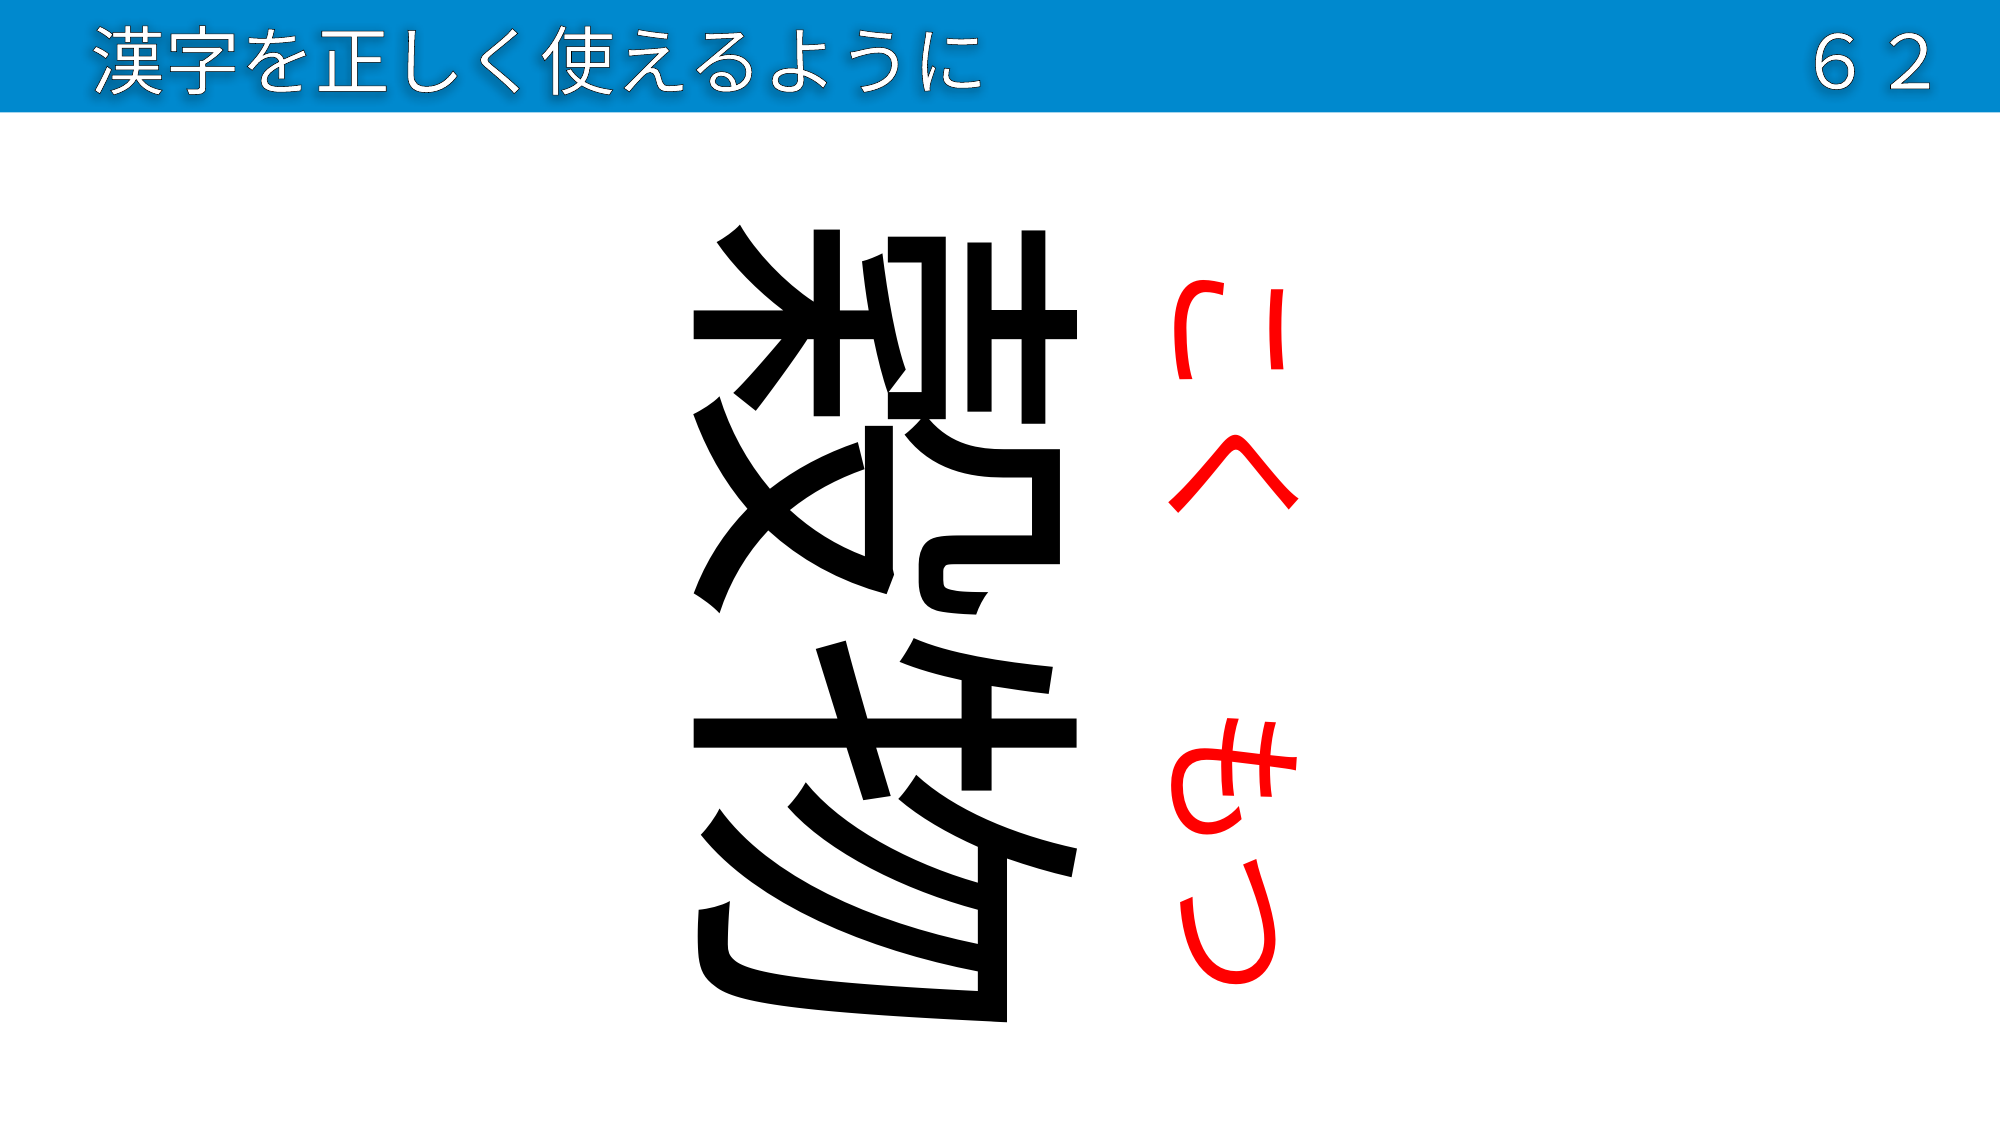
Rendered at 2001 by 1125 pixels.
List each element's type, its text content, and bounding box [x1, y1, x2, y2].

text_box [0, 0, 2000, 113]
text_box こく もつ [1124, 239, 1337, 1012]
text_box 漢字を正しく使えるように [75, 6, 1225, 112]
text_box ６２ [1782, 6, 1963, 112]
text_box 穀物 [616, 195, 1152, 1125]
